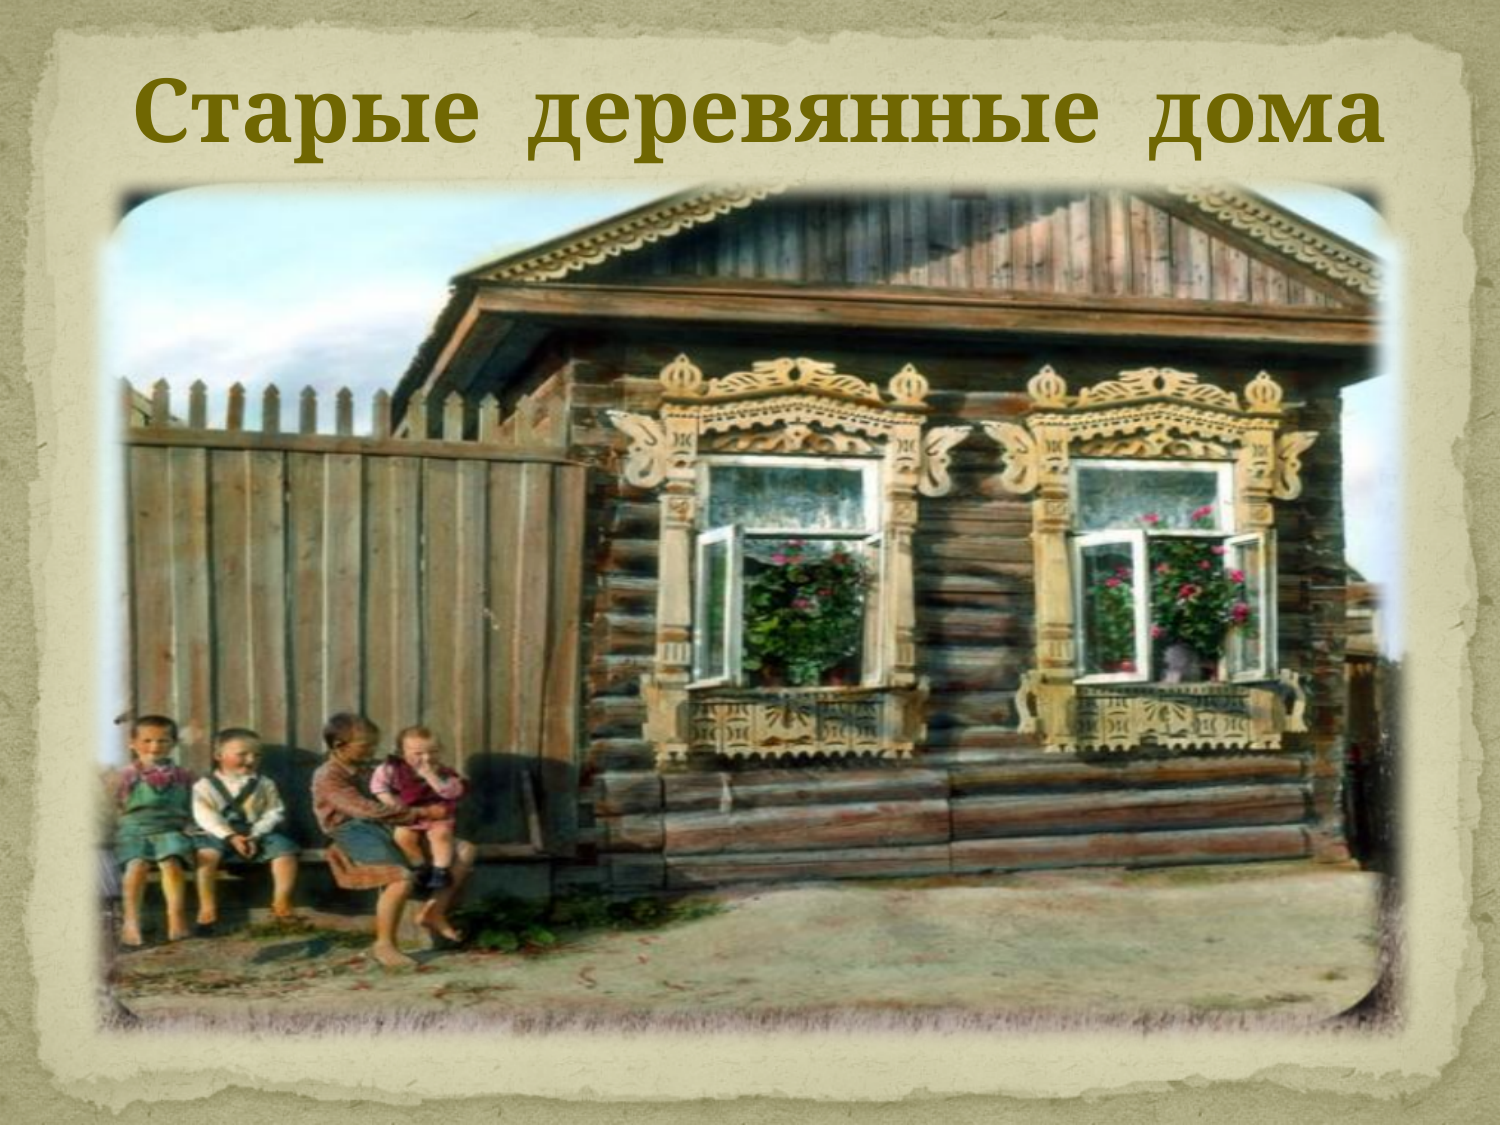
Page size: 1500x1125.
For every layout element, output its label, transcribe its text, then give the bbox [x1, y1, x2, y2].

picture [83, 177, 1419, 1048]
text_box Старые деревянные дома [117, 46, 1407, 200]
